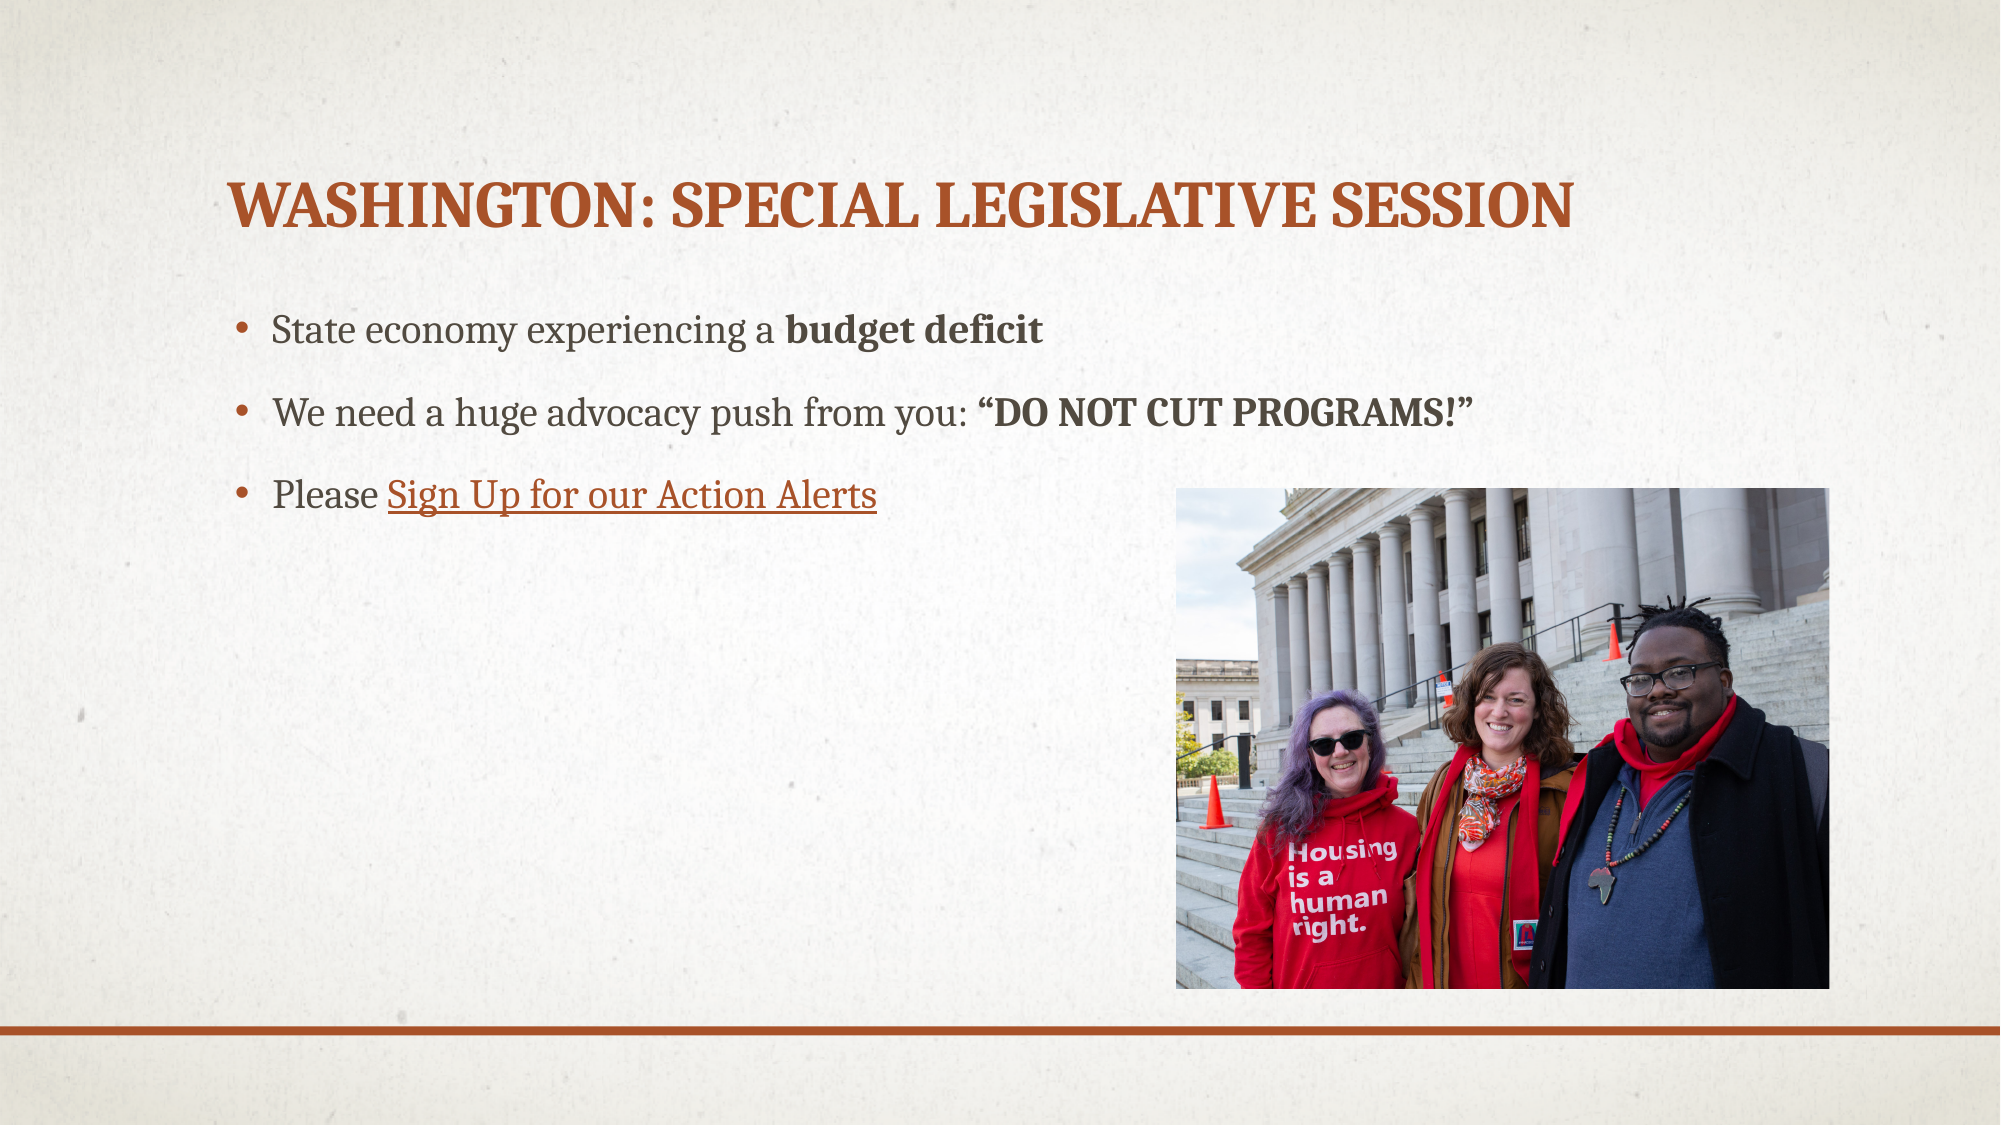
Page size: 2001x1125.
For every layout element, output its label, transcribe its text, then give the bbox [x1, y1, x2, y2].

title Washington: Special Legislative Session [212, 62, 1788, 250]
list State economy experiencing a budget deficit We need a huge advocacy push from you: “DO NOT CUT PROGRAMS!” Please Sign Up for our Action Alerts [212, 299, 1788, 975]
picture [0, 0, 2001, 1125]
